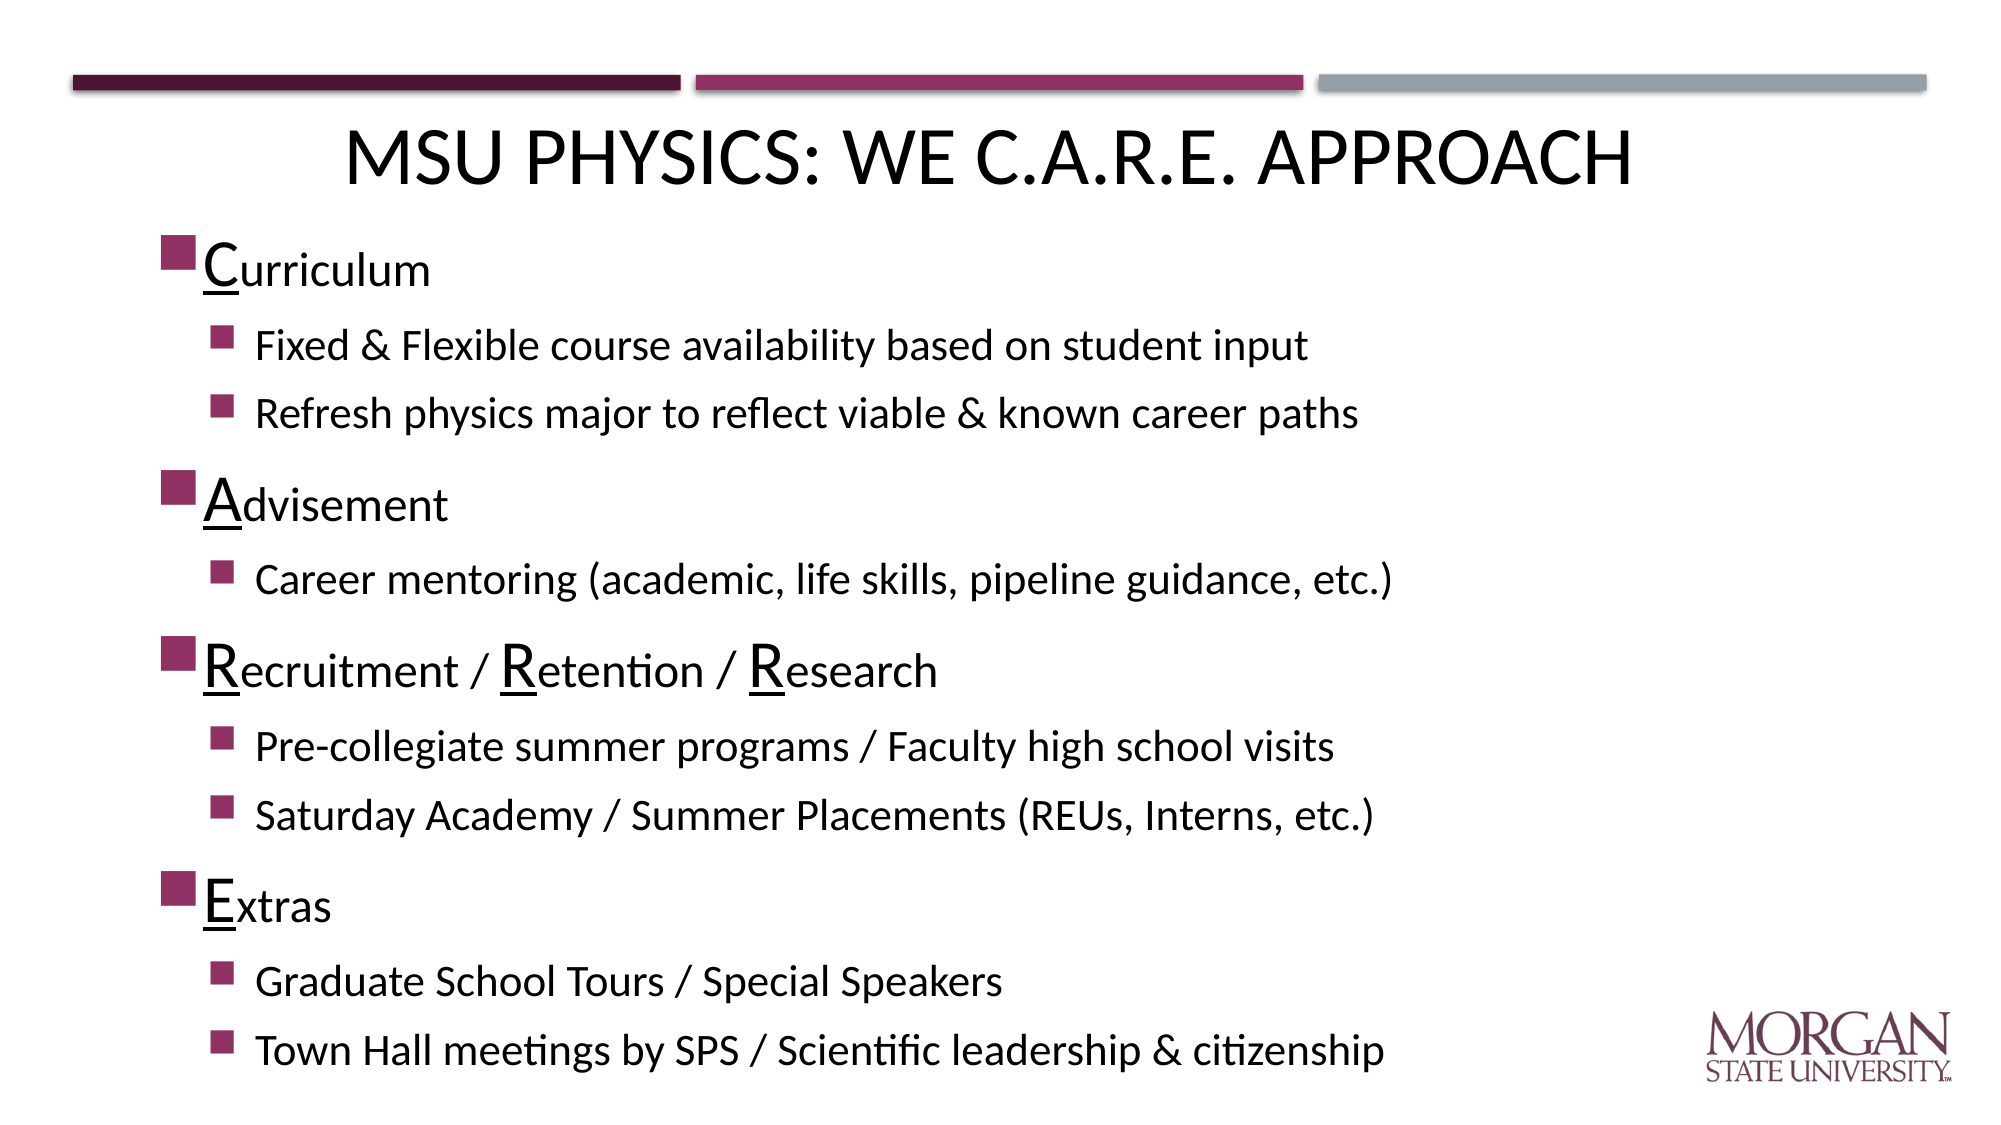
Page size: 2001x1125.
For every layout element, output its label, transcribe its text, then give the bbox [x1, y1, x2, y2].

title MSU Physics: We C.A.R.E. Approach [117, 108, 1862, 209]
list Curriculum Fixed & Flexible course availability based on student input Refresh physics major to reflect viable & known career paths Advisement Career mentoring (academic, life skills, pipeline guidance, etc.) Recruitment / Retention / Research Pre-collegiate summer programs / Faculty high school visits Saturday Academy / Summer Placements (REUs, Interns, etc.) Extras Graduate School Tours / Special Speakers Town Hall meetings by SPS / Scientific leadership & citizenship [139, 220, 1678, 1083]
